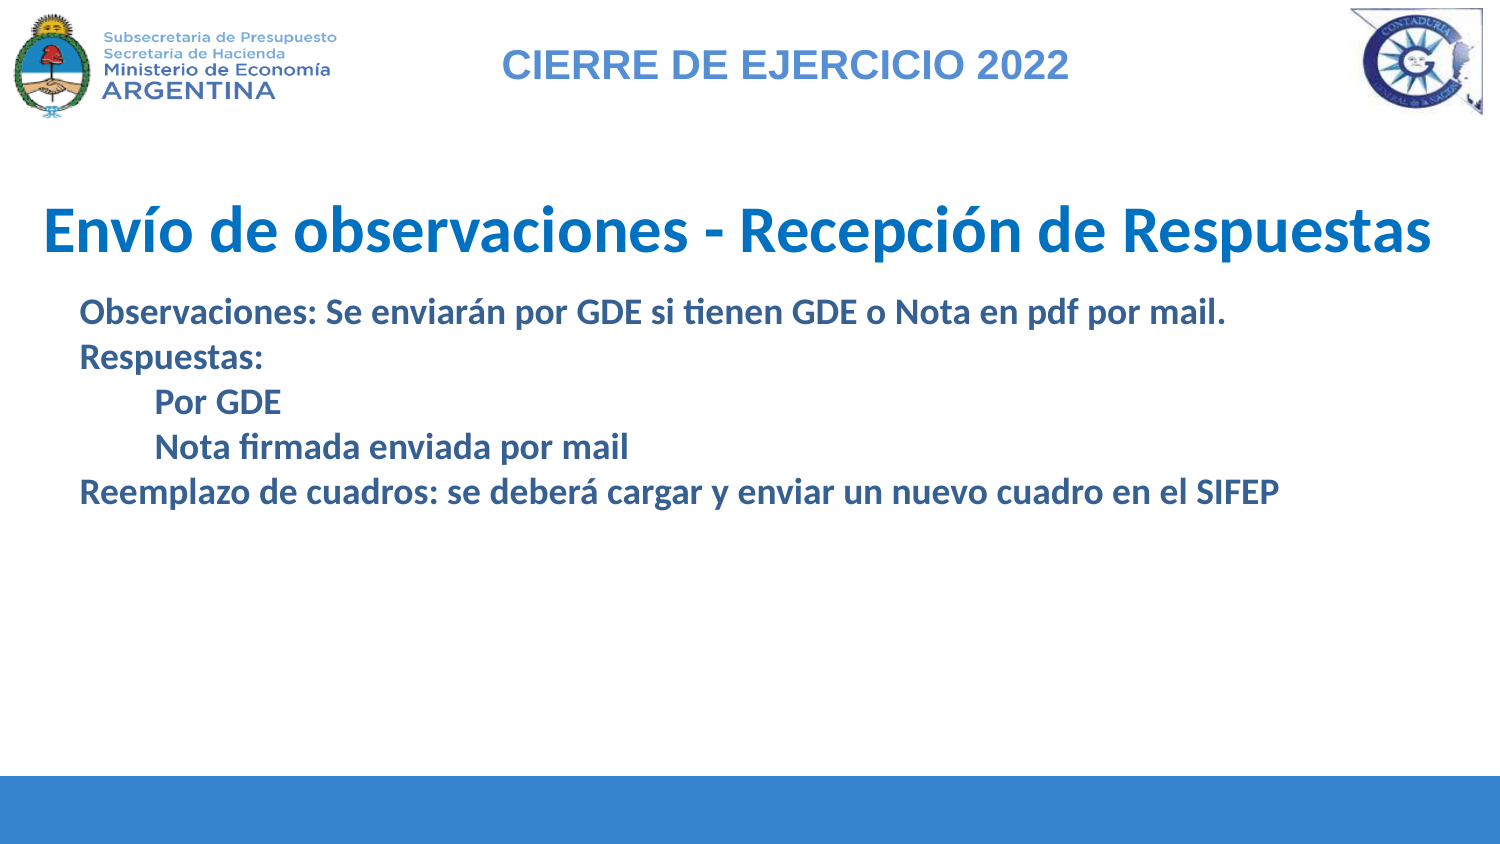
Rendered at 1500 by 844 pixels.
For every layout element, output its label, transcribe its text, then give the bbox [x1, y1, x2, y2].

picture [0, 776, 1500, 844]
picture [1349, 8, 1483, 116]
picture [5, 9, 345, 124]
title Envío de observaciones - Recepción de Respuestas [17, 178, 1459, 257]
list Observaciones: Se enviarán por GDE si tienen GDE o Nota en pdf por mail. Respuestas: Por GDE Nota firmada enviada por mail Reemplazo de cuadros: se deberá cargar y enviar un nuevo cuadro en el SIFEP [64, 280, 1448, 570]
